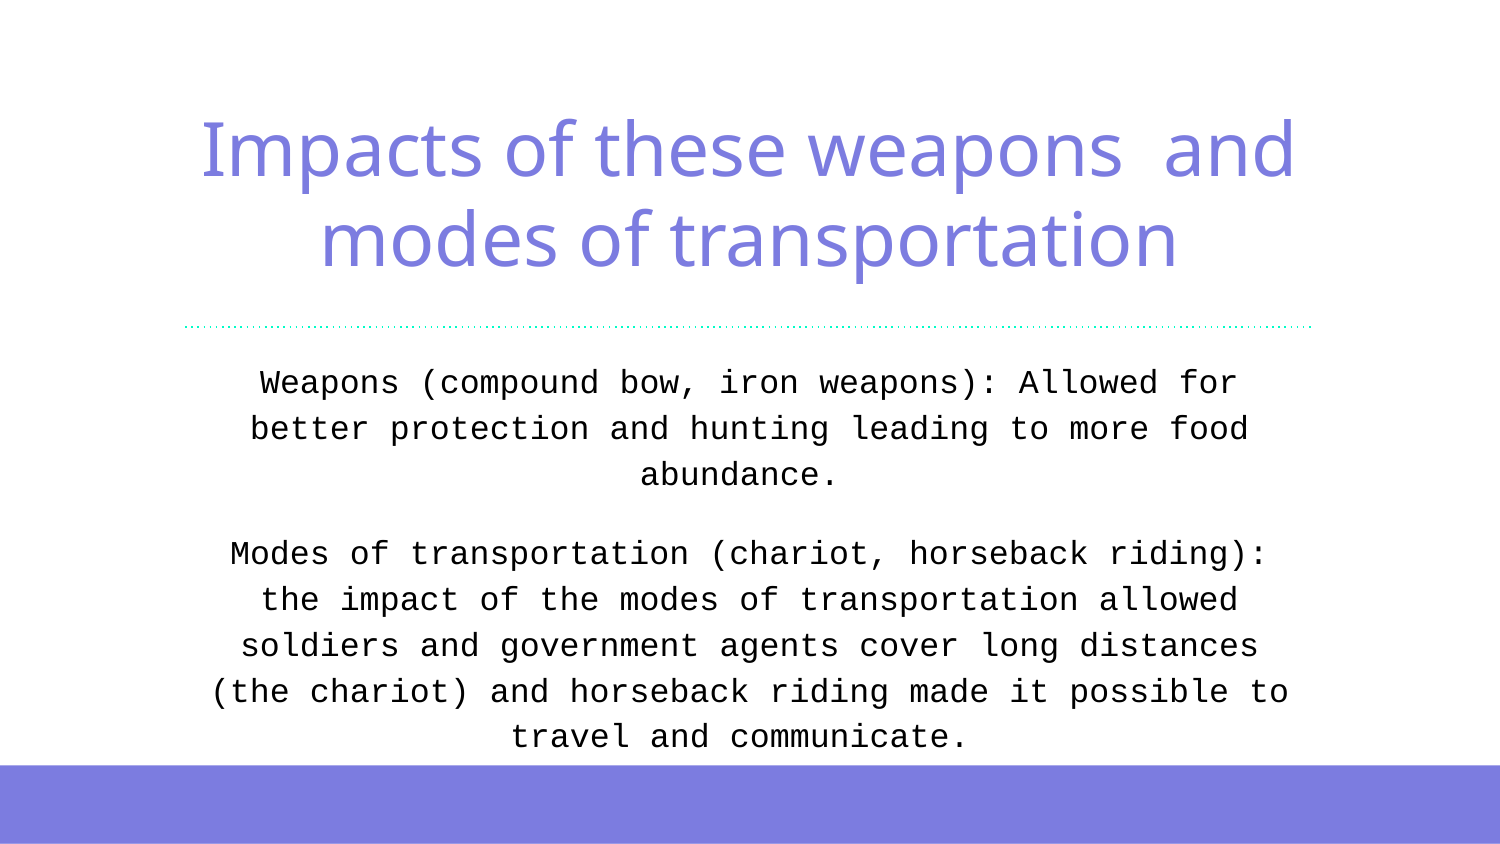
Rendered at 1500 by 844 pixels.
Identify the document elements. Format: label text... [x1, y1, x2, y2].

list Weapons (compound bow, iron weapons): Allowed for better protection and hunting leading to more food abundance. Modes of transportation (chariot, horseback riding): the impact of the modes of transportation allowed soldiers and government agents cover long distances (the chariot) and horseback riding made it possible to travel and communicate. [185, 339, 1315, 700]
title Impacts of these weapons and modes of transportation [185, 64, 1315, 297]
